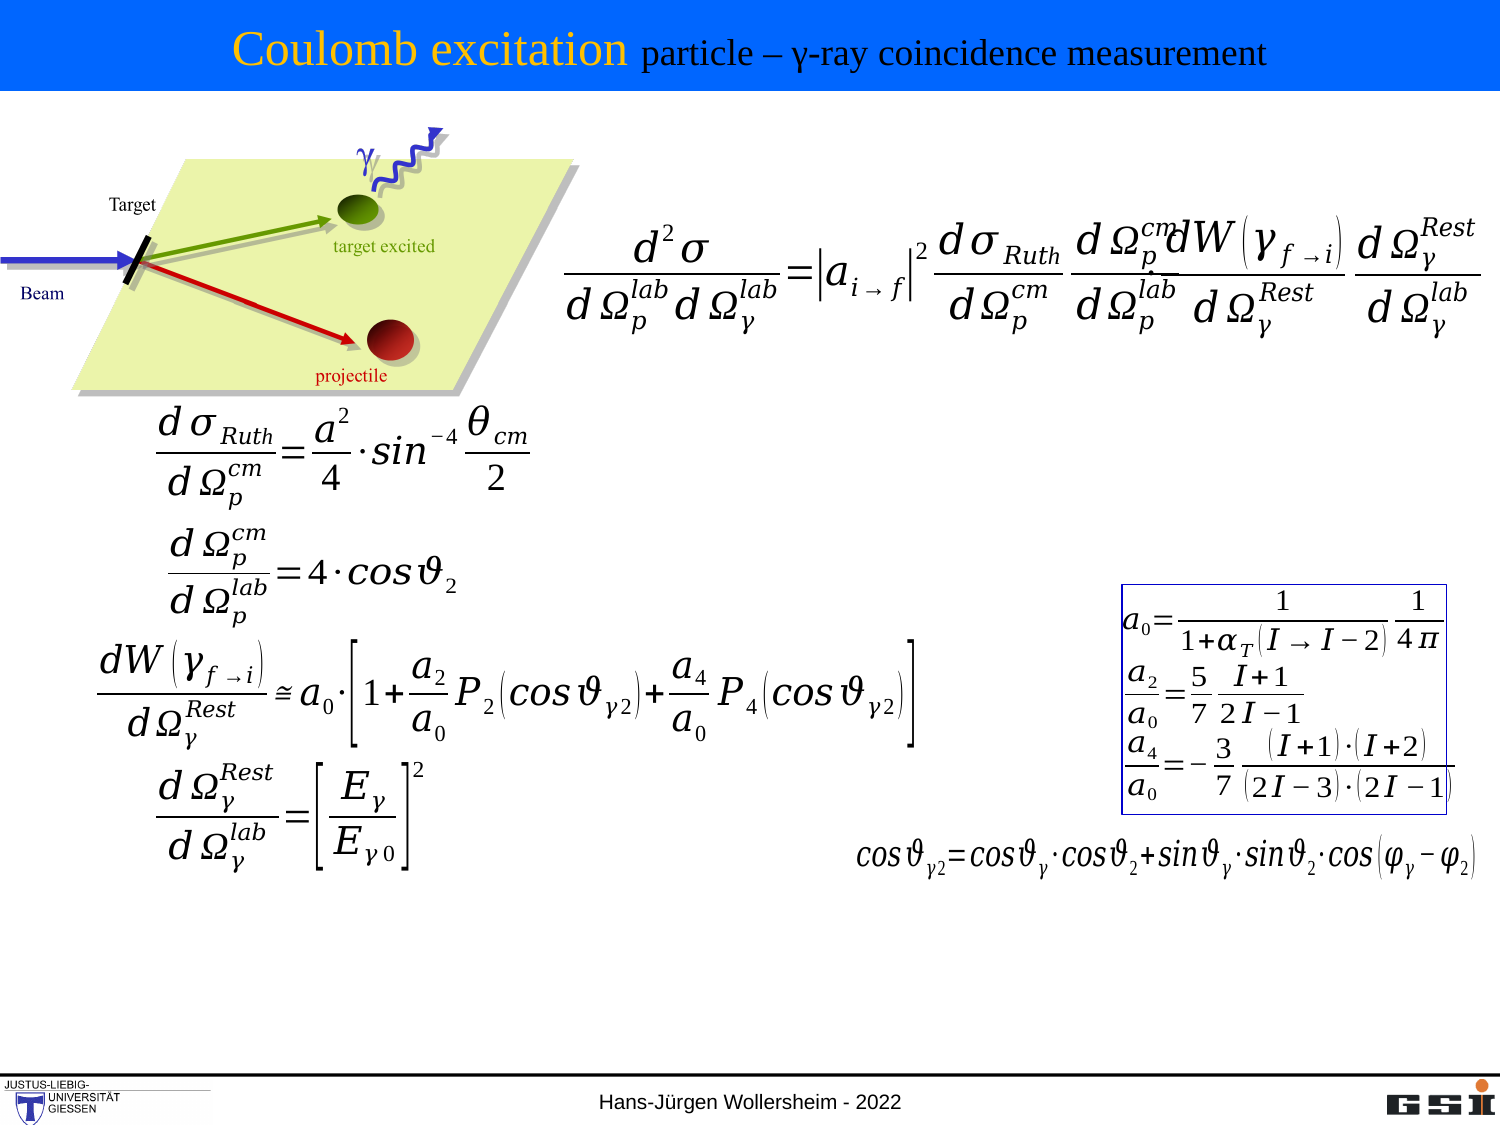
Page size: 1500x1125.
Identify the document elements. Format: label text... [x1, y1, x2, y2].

title Coulomb excitation particle – γ-ray coincidence measurement [0, 0, 1500, 91]
picture [1387, 1079, 1495, 1115]
picture [0, 113, 580, 398]
picture [0, 1079, 213, 1125]
text_box [1121, 584, 1447, 815]
